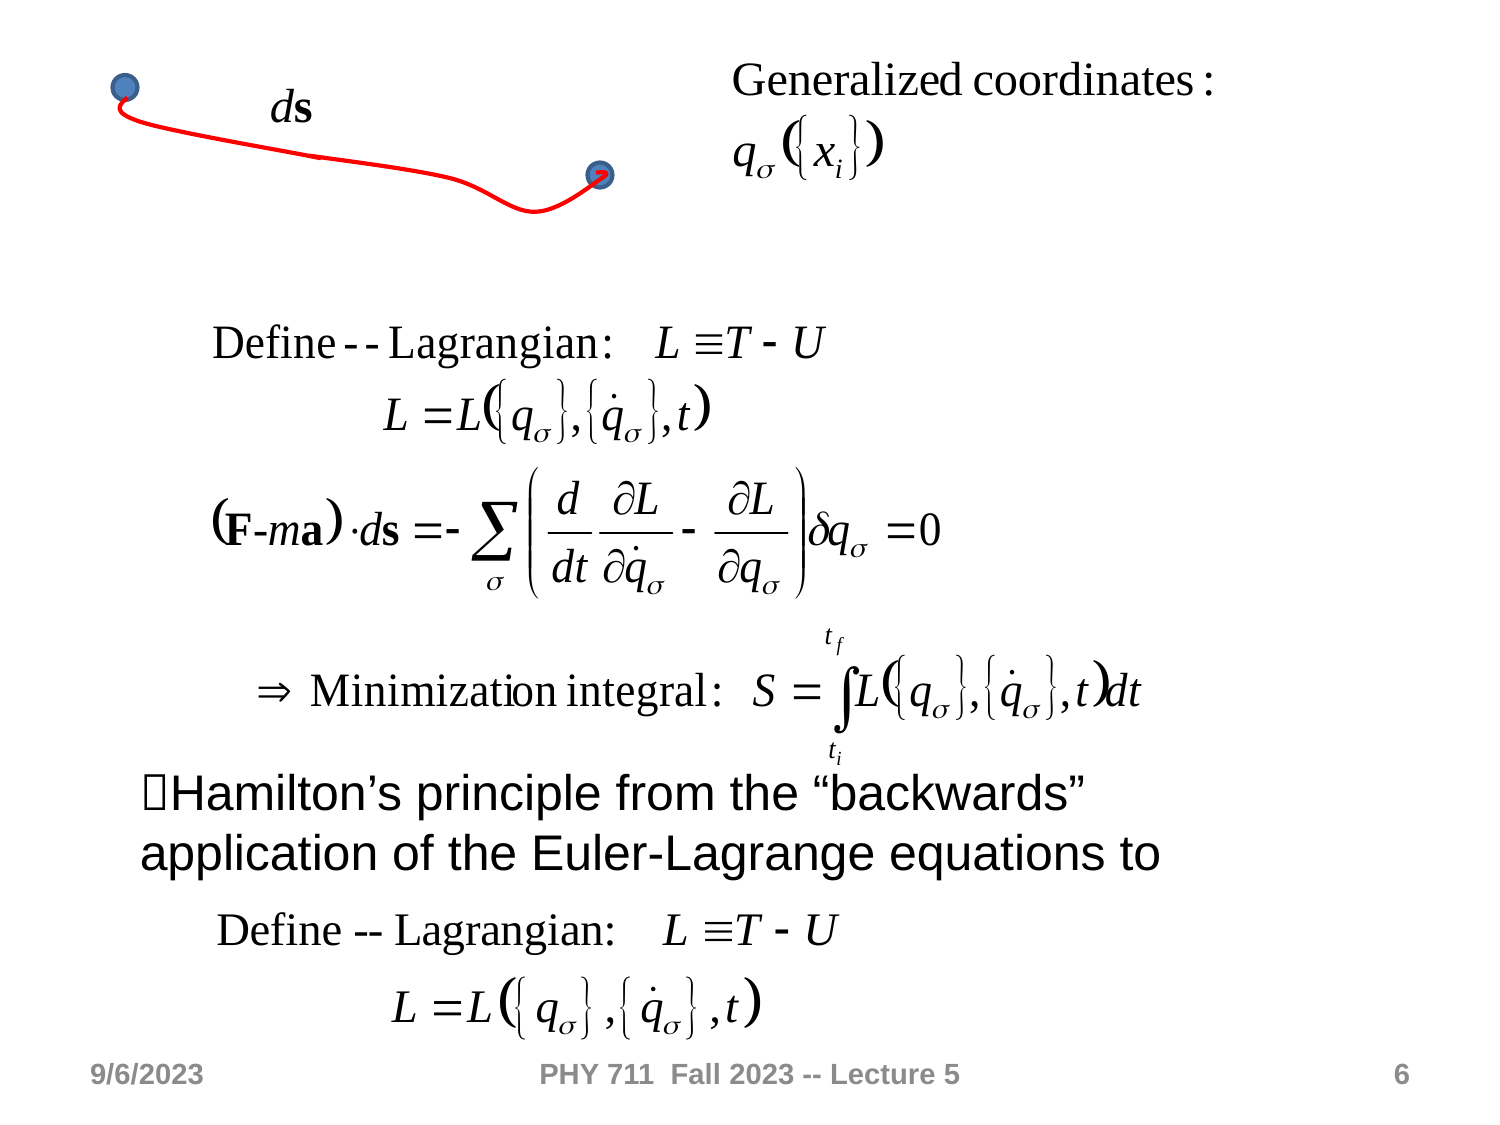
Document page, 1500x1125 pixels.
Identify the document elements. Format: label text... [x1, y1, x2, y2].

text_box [204, 313, 1163, 778]
slide_number 6 [1074, 1042, 1425, 1103]
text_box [209, 903, 851, 1052]
text_box Hamilton’s principle from the “backwards” application of the Euler-Lagrange equations to [124, 752, 1238, 888]
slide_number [75, 1042, 425, 1103]
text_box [112, 51, 1221, 213]
footer PHY 711 Fall 2023 -- Lecture 5 [512, 1042, 988, 1103]
